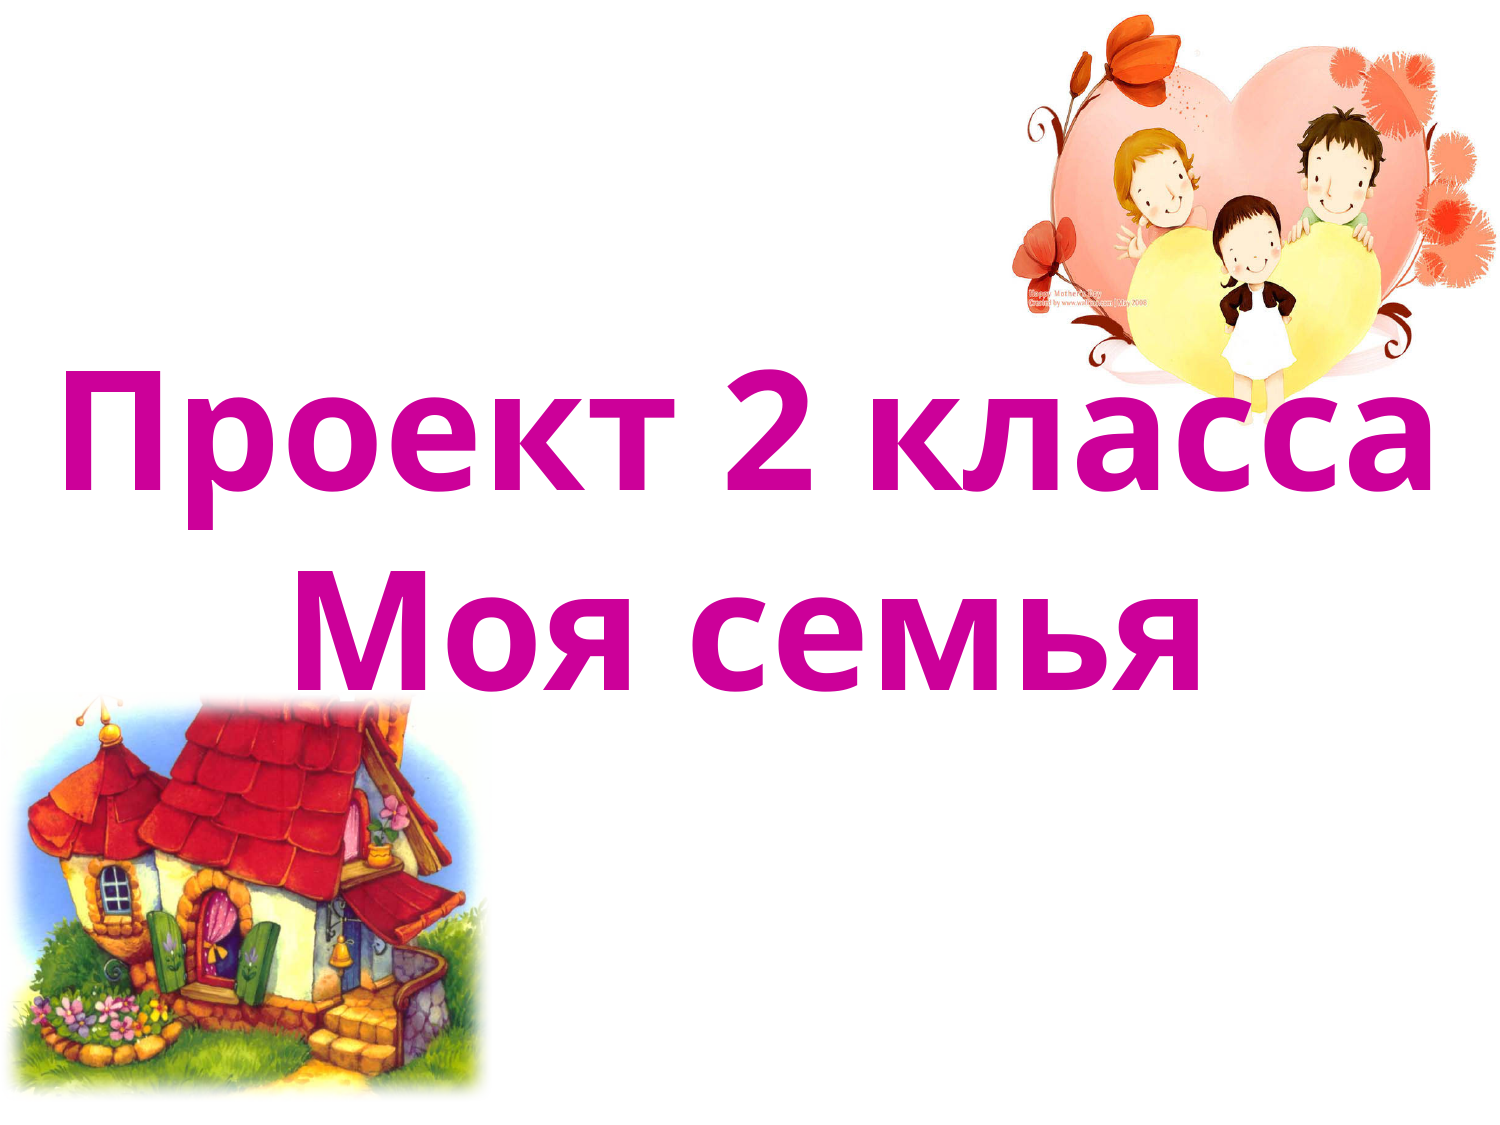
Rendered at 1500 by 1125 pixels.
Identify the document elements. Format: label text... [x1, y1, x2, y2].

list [0, 691, 493, 1102]
picture [1007, 0, 1500, 434]
text_box Проект 2 класса Моя семья [36, 316, 1460, 731]
